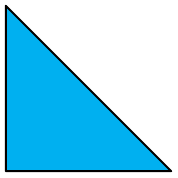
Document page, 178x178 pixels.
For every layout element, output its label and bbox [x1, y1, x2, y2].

text_box [4, 4, 173, 173]
